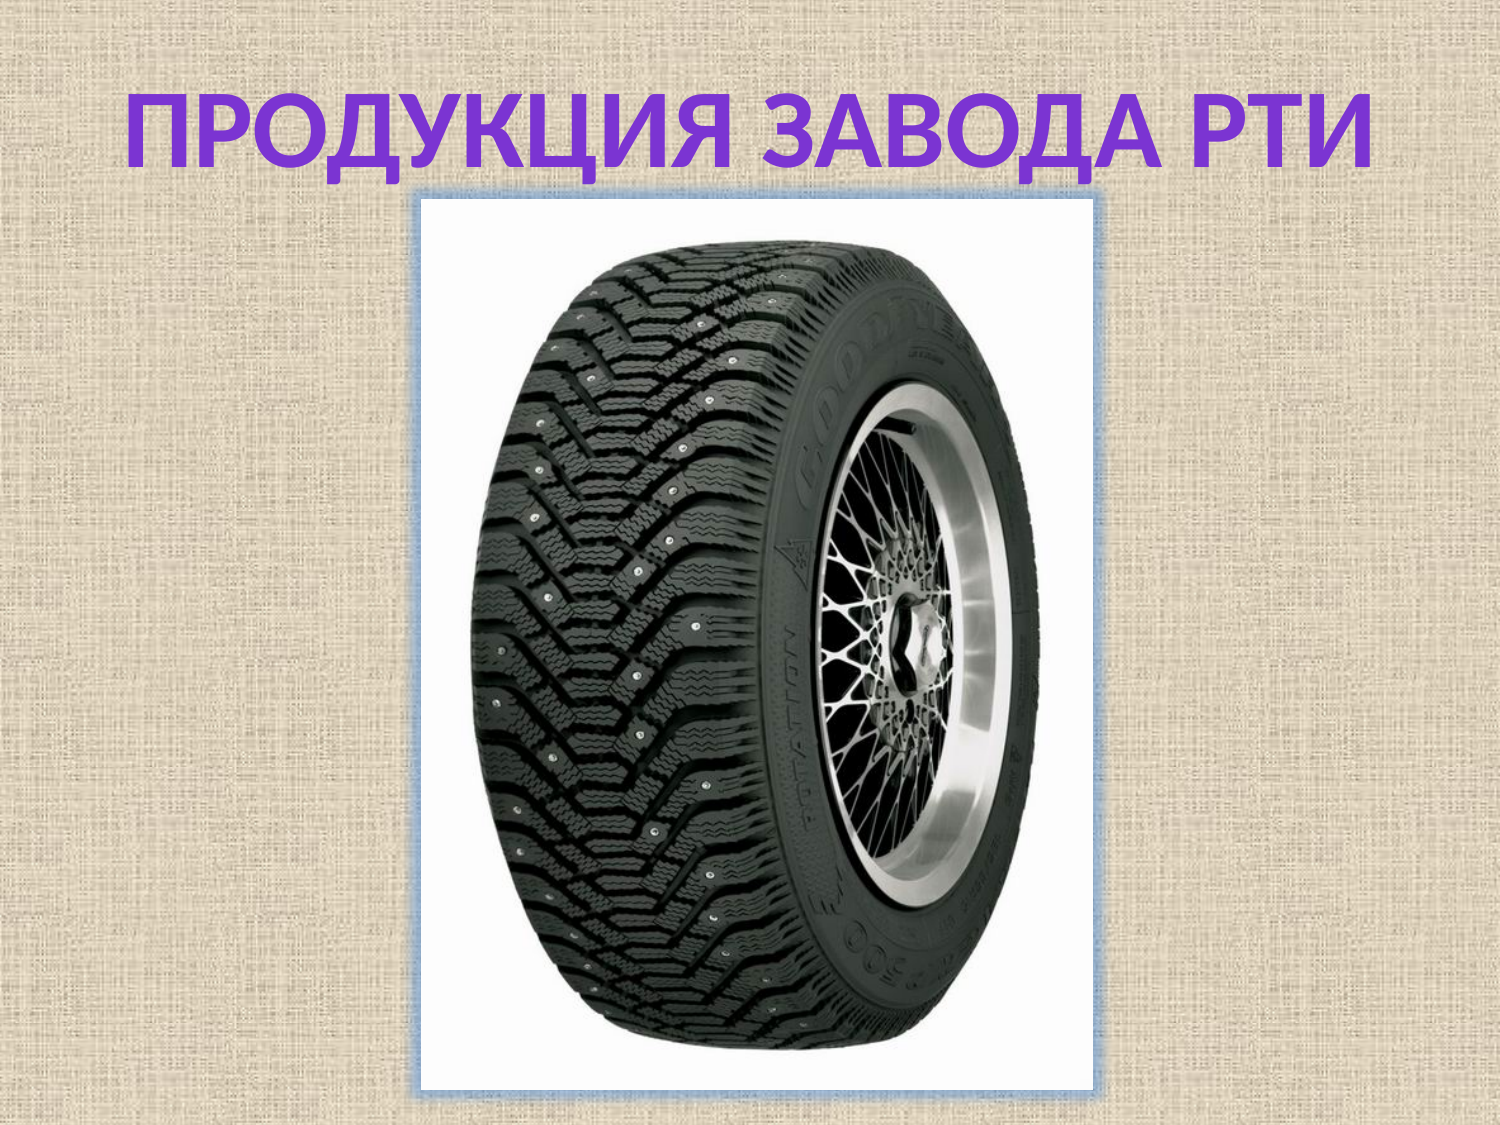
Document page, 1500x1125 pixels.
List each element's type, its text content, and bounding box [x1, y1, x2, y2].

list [421, 198, 1093, 1091]
picture [0, 0, 1500, 1125]
title Продукция завода РТИ [75, 45, 1425, 200]
